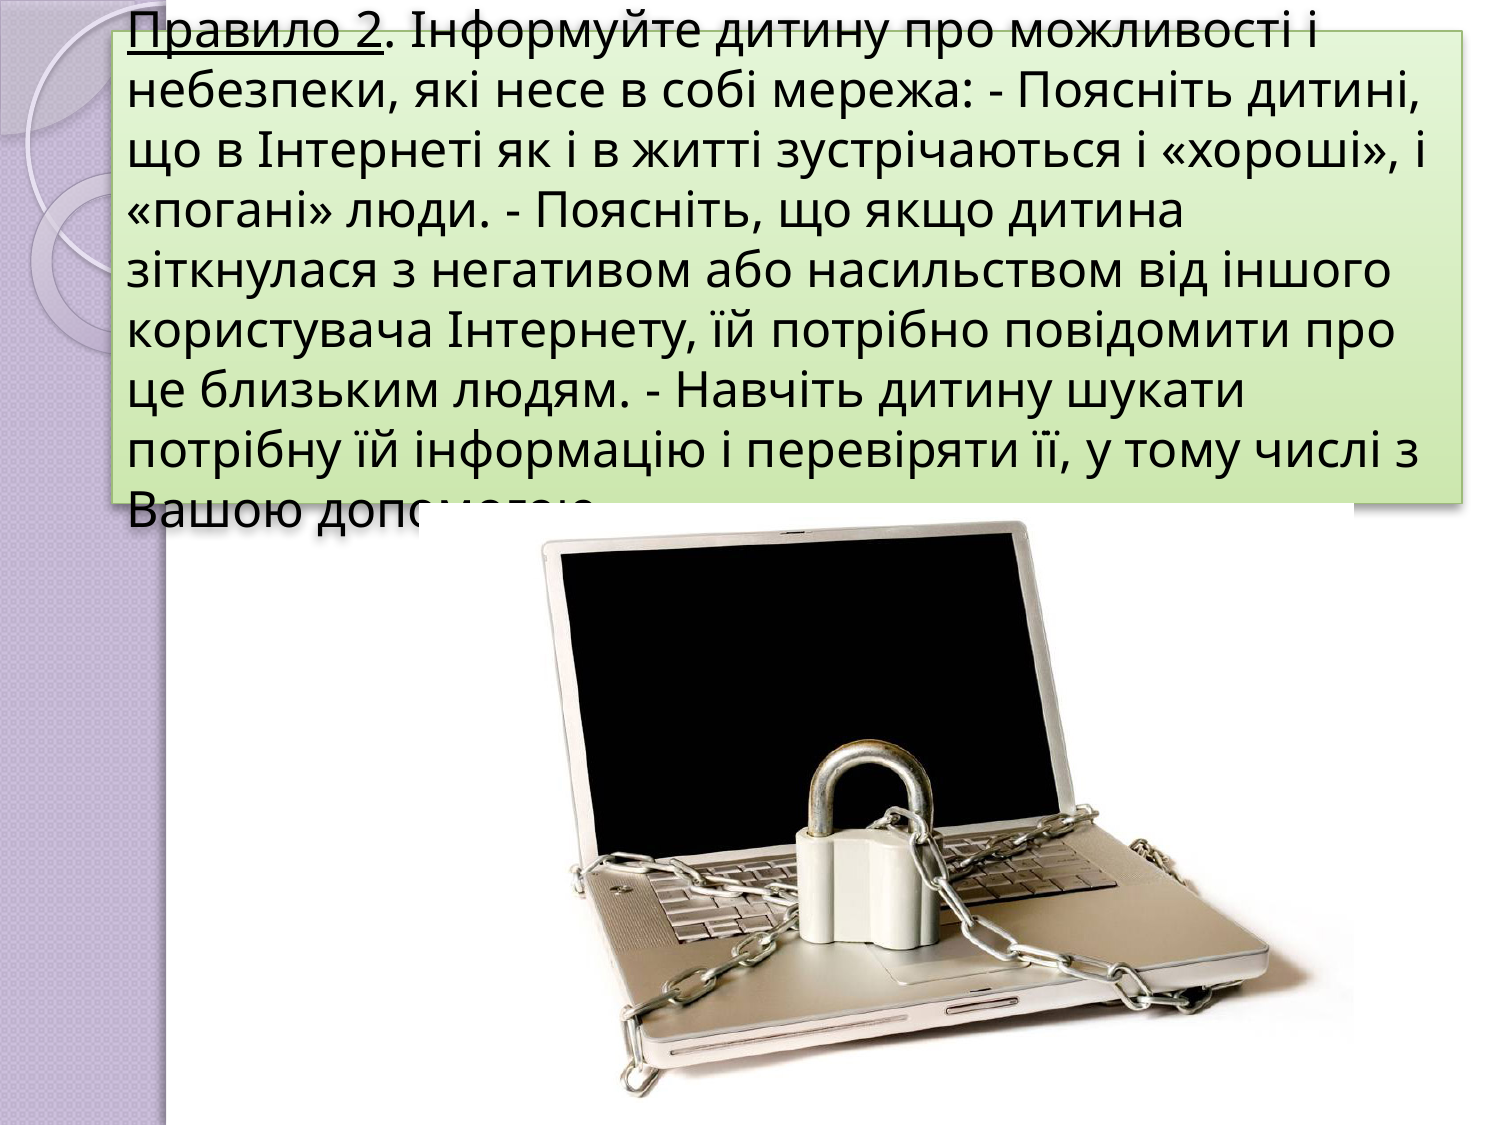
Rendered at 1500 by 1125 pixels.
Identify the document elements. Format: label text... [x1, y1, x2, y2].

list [418, 503, 1354, 1104]
title Правило 2. Інформуйте дитину про можливості і небезпеки, які несе в собі мережа: - Поясніть дитині, що в Інтернеті як і в житті зустрічаються і «хороші», і «погані» люди. - Поясніть, що якщо дитина зіткнулася з негативом або насильством від іншого користувача Інтернету, їй потрібно повідомити про це близьким людям. - Навчіть дитину шукати потрібну їй інформацію і перевіряти її, у тому числі з Вашою допомогою. [111, 30, 1463, 504]
